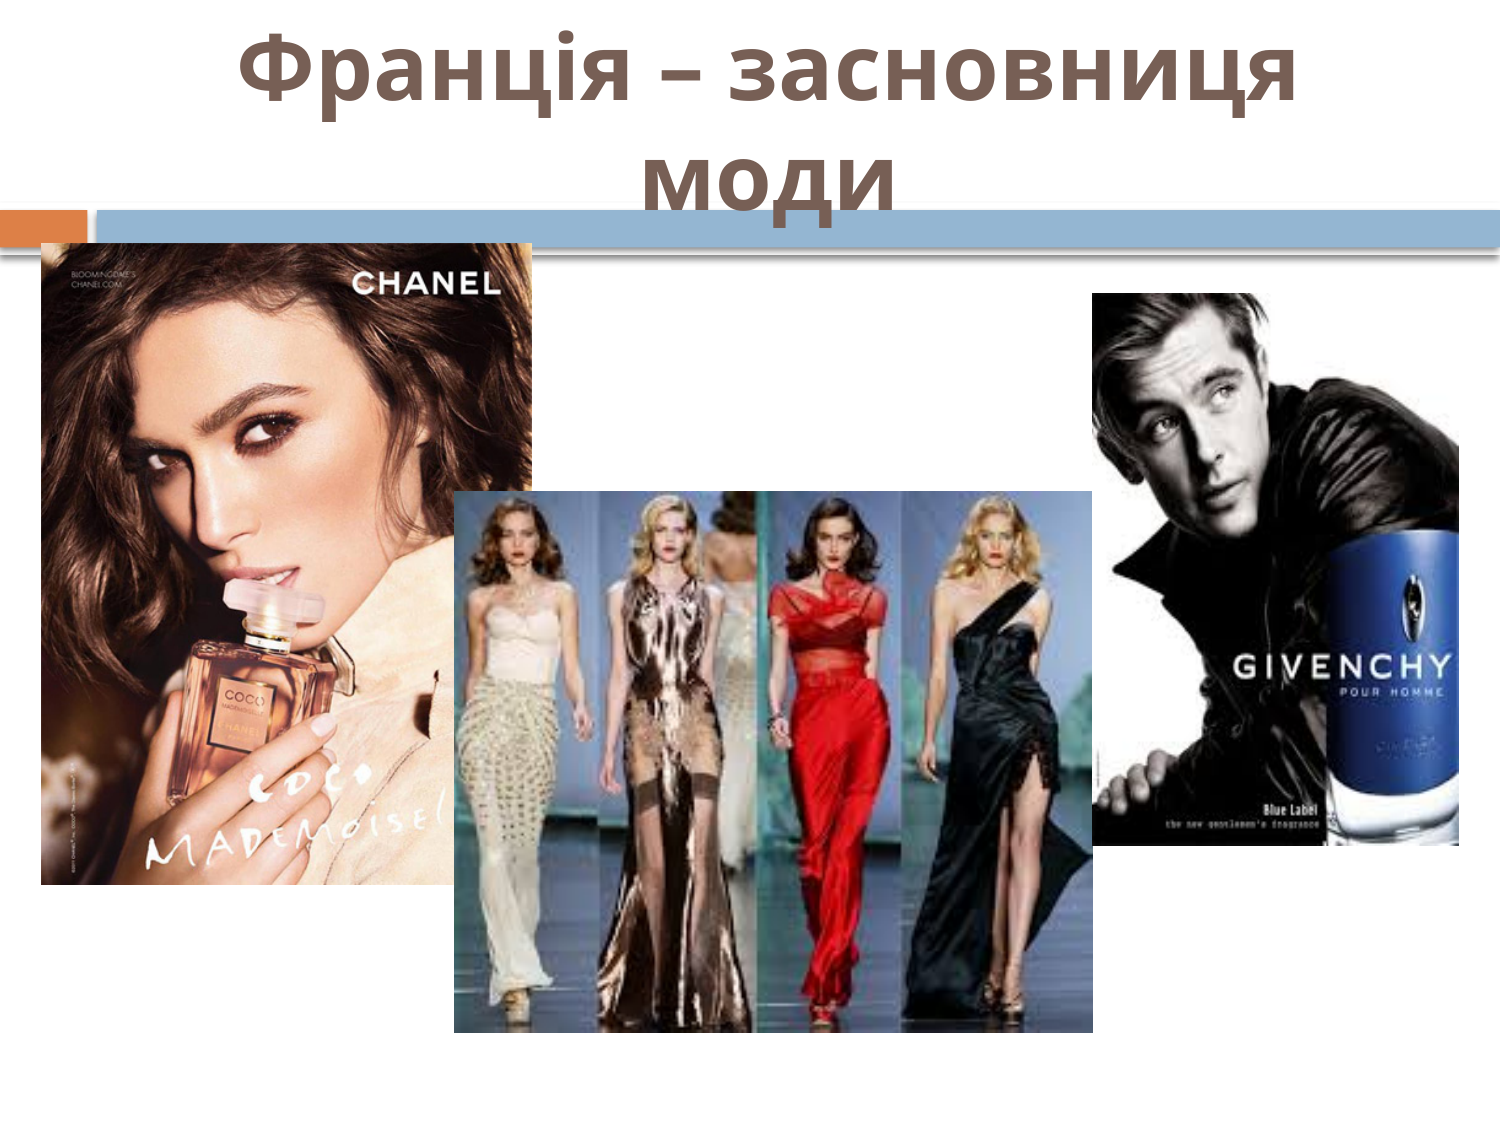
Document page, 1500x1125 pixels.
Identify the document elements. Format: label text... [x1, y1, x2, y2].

title Франція – засновниця моди [100, 37, 1438, 200]
picture [454, 293, 1460, 1034]
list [40, 243, 532, 885]
